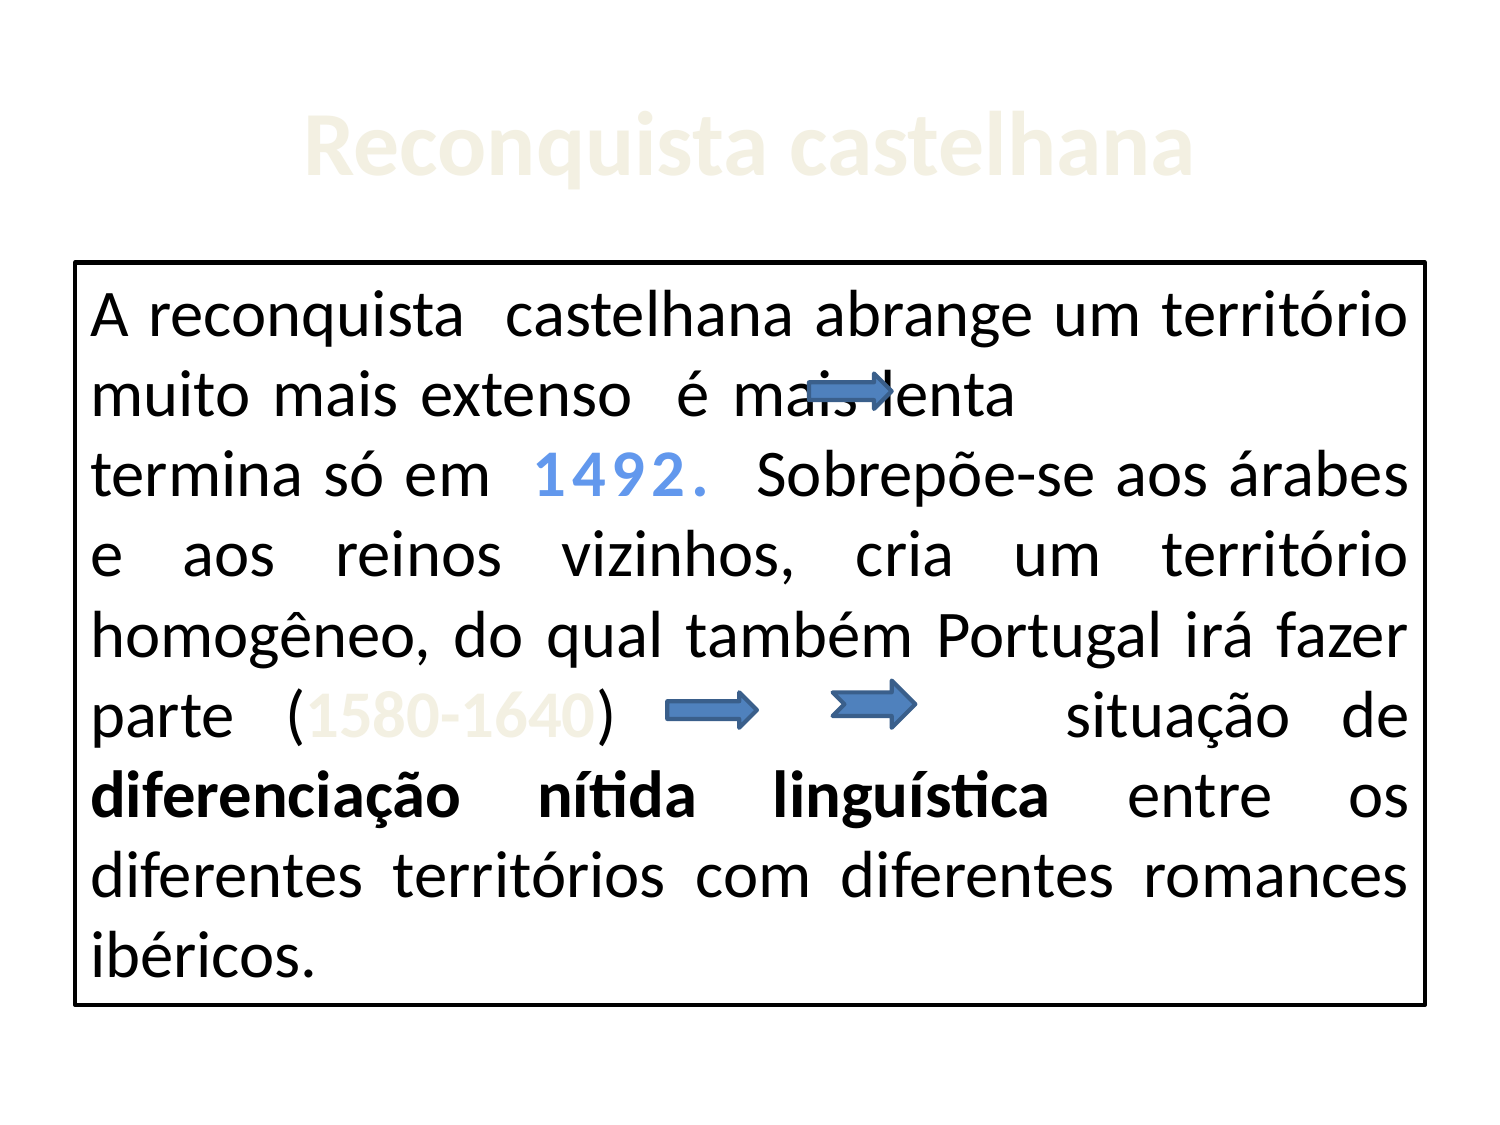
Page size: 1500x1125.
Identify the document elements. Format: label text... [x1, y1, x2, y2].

title Reconquista castelhana [75, 45, 1425, 233]
text_box [830, 678, 918, 730]
text_box [665, 690, 760, 730]
text_box [806, 371, 894, 411]
list A reconquista castelhana abrange um território muito mais extenso é mais lenta termina só em 1492. Sobrepõe-se aos árabes e aos reinos vizinhos, cria um território homogêneo, do qual também Portugal irá fazer parte (1580-1640) situação de diferenciação nítida linguística entre os diferentes territórios com diferentes romances ibéricos. [73, 260, 1427, 1007]
